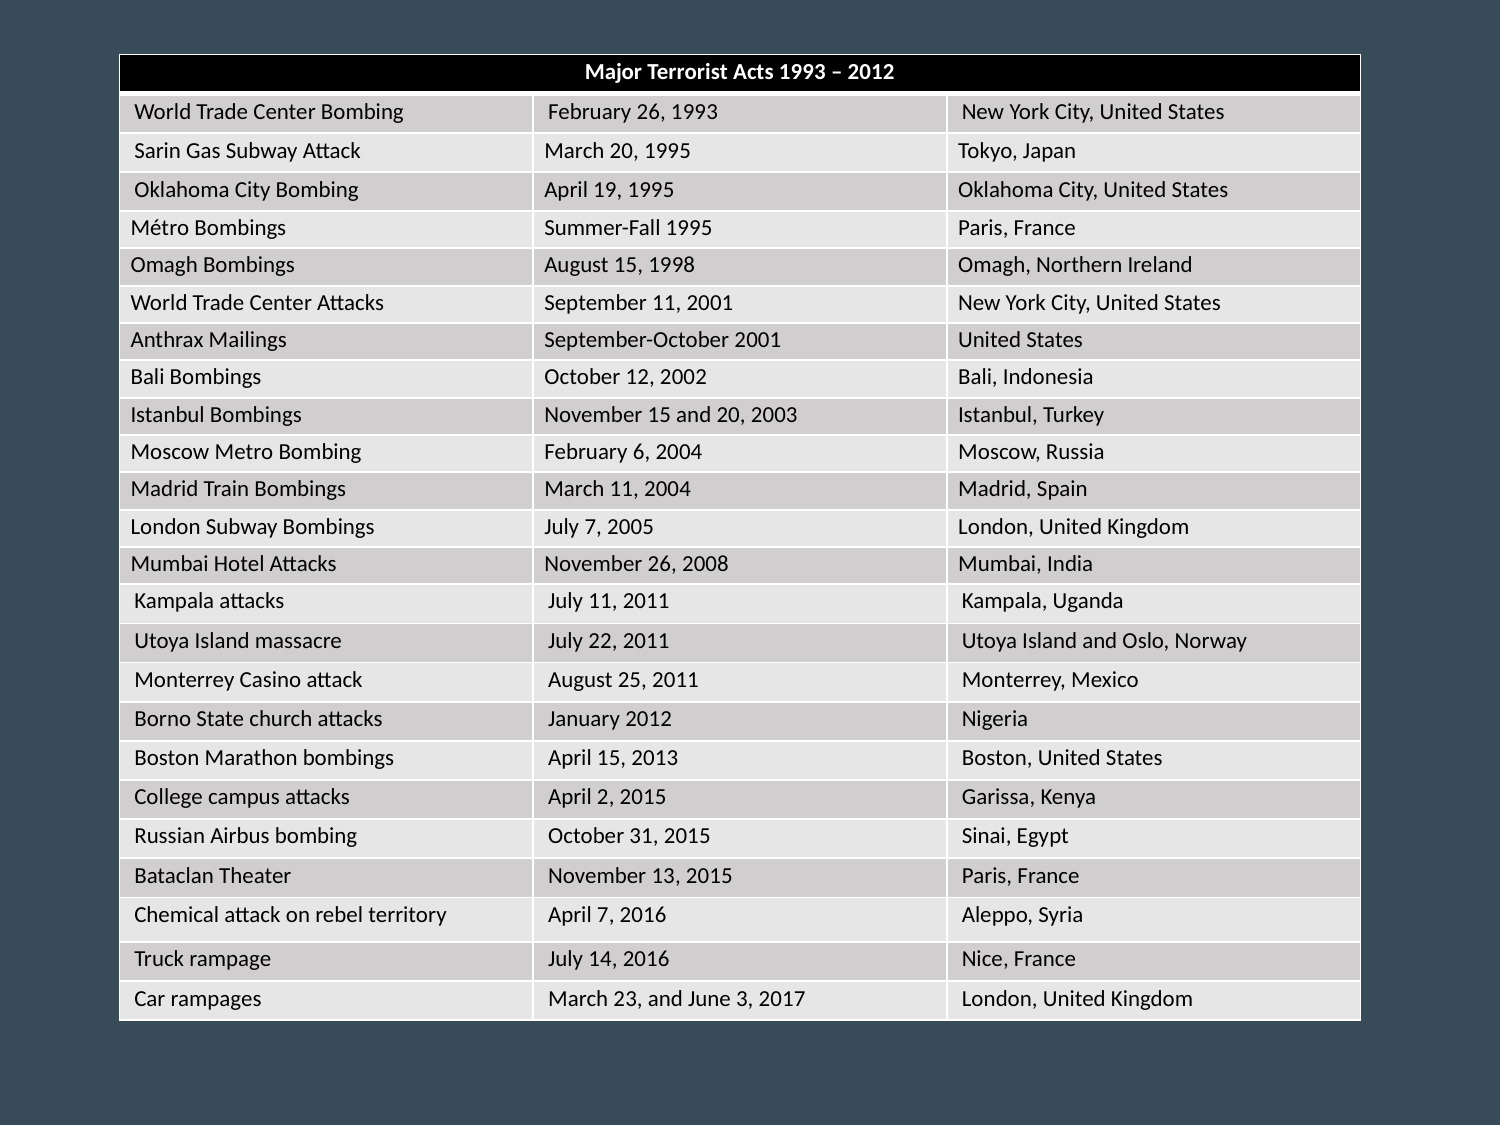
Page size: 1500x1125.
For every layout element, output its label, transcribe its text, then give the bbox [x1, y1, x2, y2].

table_cell Monterrey, Mexico [948, 663, 1360, 701]
table_cell Utoya Island and Oslo, Norway [948, 624, 1360, 662]
table_cell July 22, 2011 [534, 624, 946, 662]
table_cell November 13, 2015 [534, 859, 946, 897]
table_cell World Trade Center Bombing [120, 96, 532, 132]
table_cell March 11, 2004 [534, 473, 946, 509]
table_cell January 2012 [534, 703, 946, 740]
table_cell New York City, United States [948, 96, 1360, 132]
table_cell July 14, 2016 [534, 943, 946, 980]
table_cell Car rampages [120, 982, 532, 1019]
table_cell April 7, 2016 [534, 898, 946, 941]
table_cell London Subway Bombings [120, 511, 532, 546]
table_cell July 11, 2011 [534, 585, 946, 623]
table_cell Istanbul Bombings [120, 399, 532, 434]
table_cell March 23, and June 3, 2017 [534, 982, 946, 1019]
table_cell Bataclan Theater [120, 859, 532, 897]
table_cell Tokyo, Japan [948, 134, 1360, 171]
table_cell Nigeria [948, 703, 1360, 740]
table_cell Bali Bombings [120, 361, 532, 397]
table_cell October 12, 2002 [534, 361, 946, 397]
table_cell Boston, United States [948, 742, 1360, 779]
table_cell Sinai, Egypt [948, 820, 1360, 857]
table_cell Sarin Gas Subway Attack [120, 134, 532, 171]
table_cell Russian Airbus bombing [120, 820, 532, 857]
table_cell Garissa, Kenya [948, 781, 1360, 818]
table_cell Omagh, Northern Ireland [948, 249, 1360, 285]
table_cell London, United Kingdom [948, 982, 1360, 1019]
table_cell November 26, 2008 [534, 548, 946, 583]
table_cell Chemical attack on rebel territory [120, 898, 532, 941]
table_cell Mumbai, India [948, 548, 1360, 583]
table_cell United States [948, 324, 1360, 359]
table_cell Madrid Train Bombings [120, 473, 532, 509]
table_cell August 15, 1998 [534, 249, 946, 285]
table_cell Madrid, Spain [948, 473, 1360, 509]
table_cell Paris, France [948, 859, 1360, 897]
table_cell Istanbul, Turkey [948, 399, 1360, 434]
table_cell July 7, 2005 [534, 511, 946, 546]
table_cell Nice, France [948, 943, 1360, 980]
table_cell Monterrey Casino attack [120, 663, 532, 701]
table_cell April 2, 2015 [534, 781, 946, 818]
table_cell February 26, 1993 [534, 96, 946, 132]
table_cell April 15, 2013 [534, 742, 946, 779]
table_cell Truck rampage [120, 943, 532, 980]
table_cell Oklahoma City, United States [948, 173, 1360, 210]
table_cell Moscow, Russia [948, 436, 1360, 471]
table_cell Boston Marathon bombings [120, 742, 532, 779]
table_cell Mumbai Hotel Attacks [120, 548, 532, 583]
table_cell September-October 2001 [534, 324, 946, 359]
table_cell Bali, Indonesia [948, 361, 1360, 397]
table_cell London, United Kingdom [948, 511, 1360, 546]
table_cell Paris, France [948, 212, 1360, 247]
table_cell College campus attacks [120, 781, 532, 818]
table_cell November 15 and 20, 2003 [534, 399, 946, 434]
table_header Major Terrorist Acts 1993 – 2012 [120, 55, 1360, 91]
table_cell Utoya Island massacre [120, 624, 532, 662]
table_cell Anthrax Mailings [120, 324, 532, 359]
table_cell New York City, United States [948, 287, 1360, 322]
table_cell September 11, 2001 [534, 287, 946, 322]
table_cell Moscow Metro Bombing [120, 436, 532, 471]
table_cell Kampala attacks [120, 585, 532, 623]
table_cell August 25, 2011 [534, 663, 946, 701]
table_cell October 31, 2015 [534, 820, 946, 857]
table_cell March 20, 1995 [534, 134, 946, 171]
table_cell World Trade Center Attacks [120, 287, 532, 322]
table_cell Borno State church attacks [120, 703, 532, 740]
table_cell Aleppo, Syria [948, 898, 1360, 941]
table_cell April 19, 1995 [534, 173, 946, 210]
table_cell Summer-Fall 1995 [534, 212, 946, 247]
table_cell Métro Bombings [120, 212, 532, 247]
table_cell Omagh Bombings [120, 249, 532, 285]
table_cell Oklahoma City Bombing [120, 173, 532, 210]
table_cell Kampala, Uganda [948, 585, 1360, 623]
table_cell February 6, 2004 [534, 436, 946, 471]
